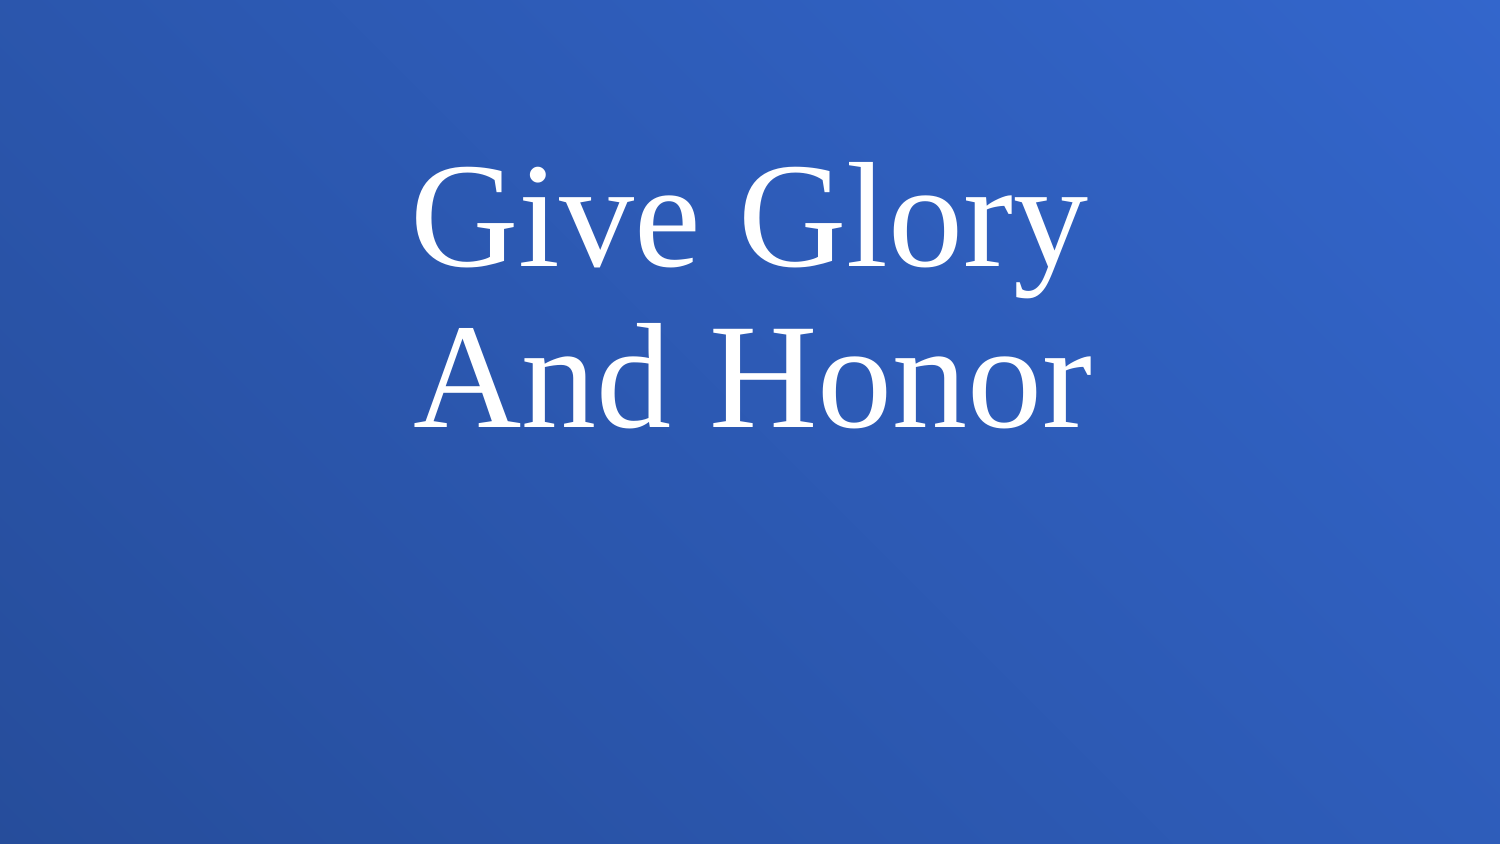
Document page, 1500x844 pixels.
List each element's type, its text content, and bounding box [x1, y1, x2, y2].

text_box Give Glory [0, 109, 1500, 305]
text_box And Honor [3, 305, 1500, 465]
